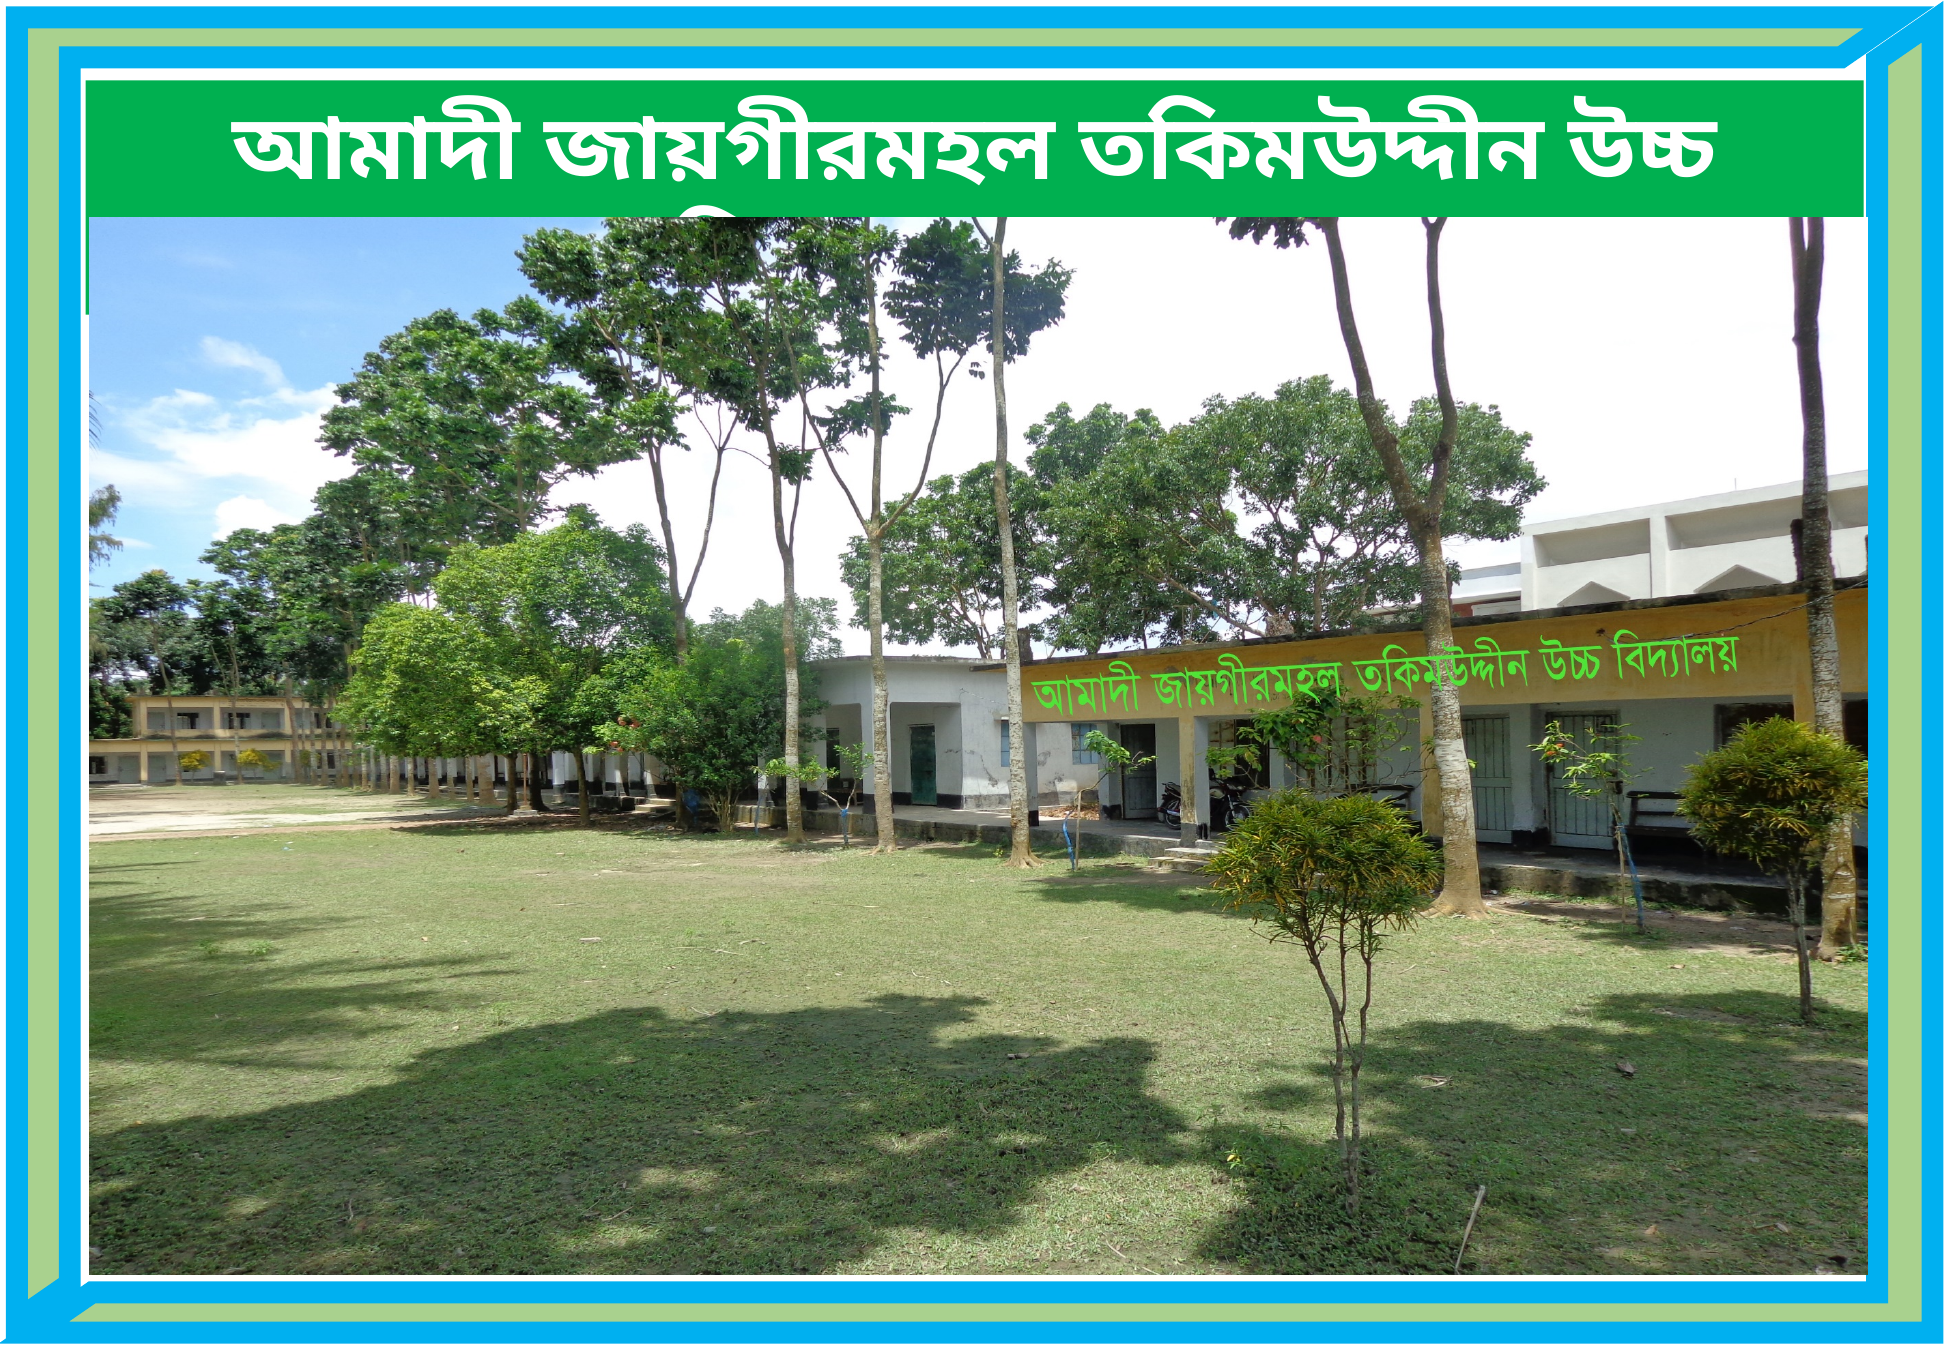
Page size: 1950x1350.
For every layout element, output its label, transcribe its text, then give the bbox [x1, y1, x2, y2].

text_box আমাদী জায়গীরমহল তকিমউদ্দীন উচ্চ বিদ্যালয়, কয়রা, খুলনা। [85, 80, 1864, 315]
picture [88, 217, 1867, 1275]
